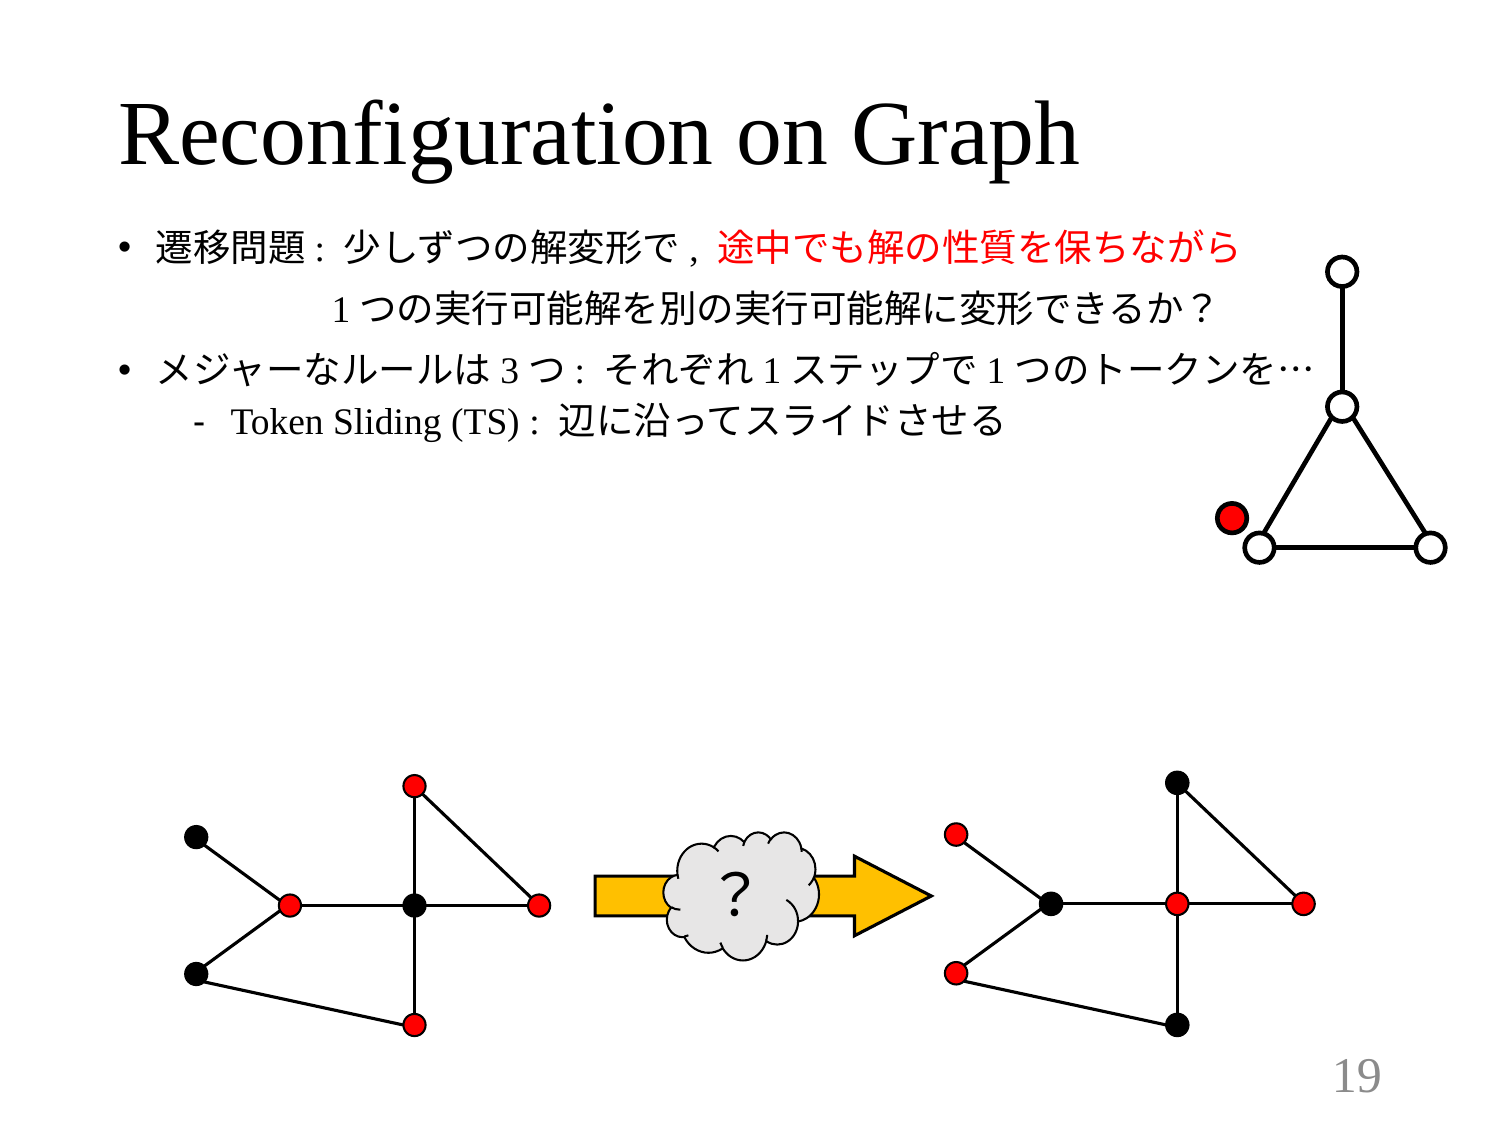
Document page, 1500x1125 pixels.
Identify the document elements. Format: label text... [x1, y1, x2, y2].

text_box [1216, 502, 1248, 534]
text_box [185, 771, 1315, 1037]
slide_number 19 [1302, 1042, 1397, 1103]
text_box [1352, 417, 1441, 559]
text_box [1326, 390, 1359, 423]
title Reconfiguration on Graph [103, 59, 1397, 211]
text_box [1243, 535, 1271, 564]
list 遷移問題: 少しずつの解変形で, 途中でも解の性質を保ちながら 1つの実行可能解を別の実行可能解に変形できるか？ メジャーなルールは3つ: それぞれ1ステップで1つのトークンを… Token Sliding (TS) : 辺に沿ってスライドさせる [103, 221, 1397, 1042]
text_box [1419, 535, 1447, 564]
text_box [1249, 548, 1332, 559]
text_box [1249, 417, 1332, 547]
text_box [1326, 255, 1359, 288]
